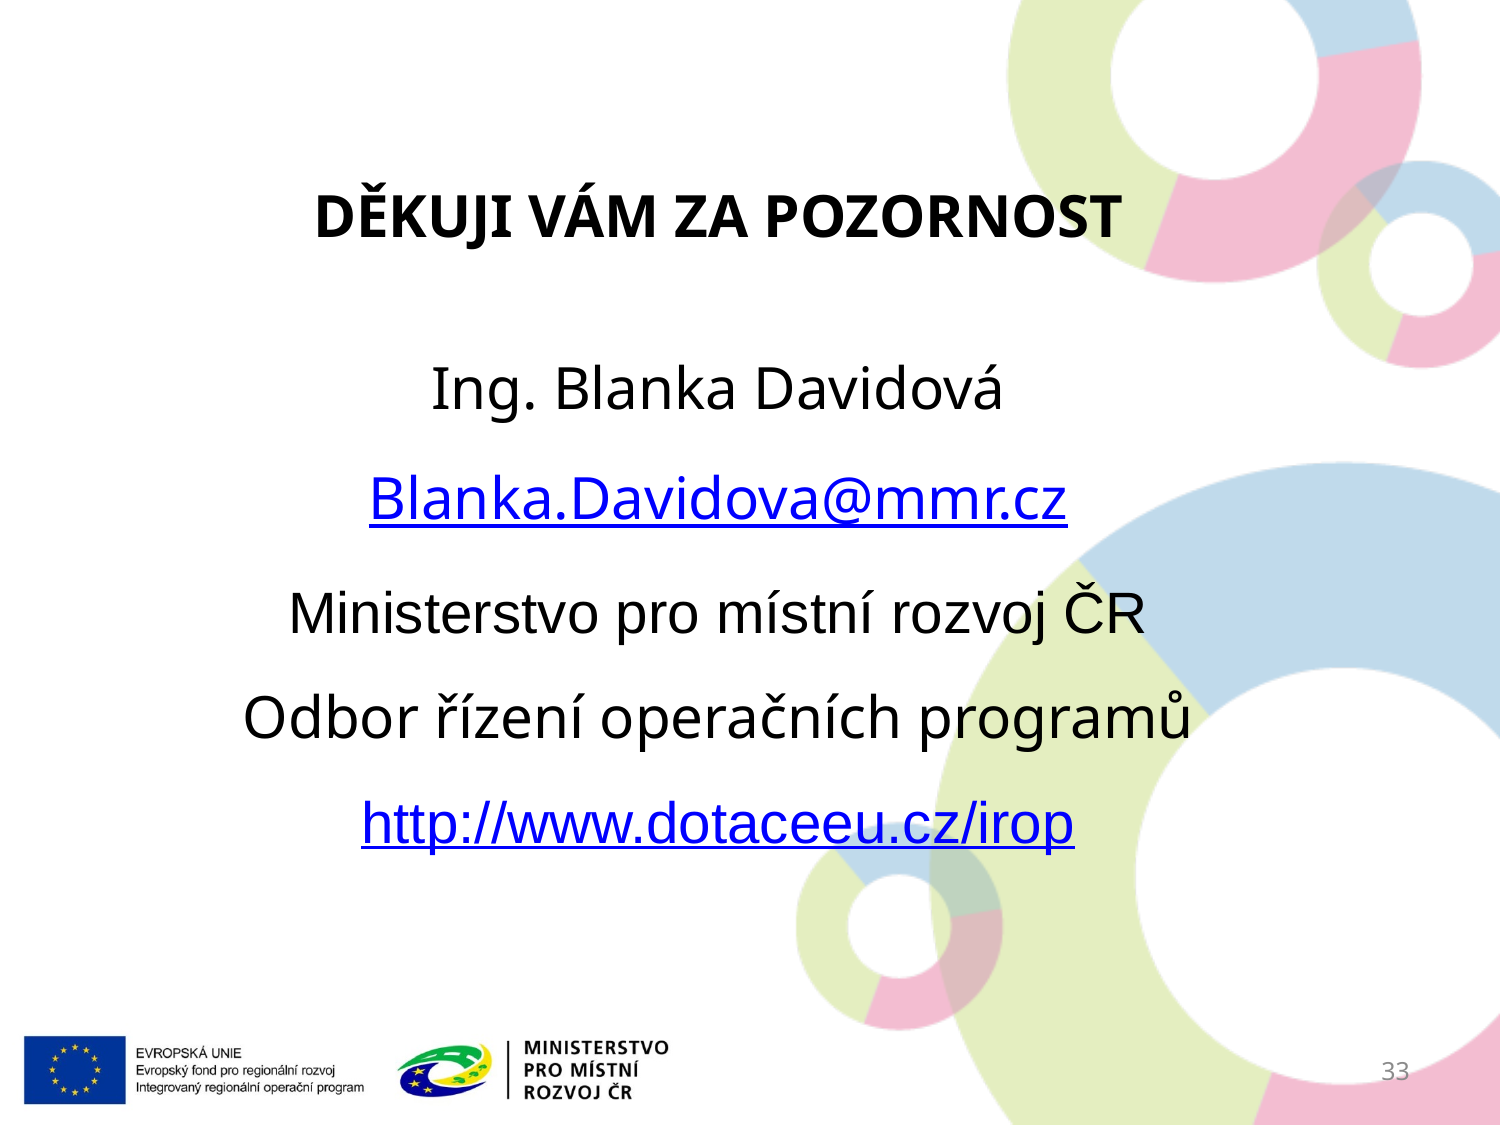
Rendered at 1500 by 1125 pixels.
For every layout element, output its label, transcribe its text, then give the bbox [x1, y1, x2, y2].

picture [0, 1012, 691, 1125]
slide_number 33 [1074, 1042, 1425, 1103]
text_box DĚKUJI VÁM ZA POZORNOST Ing. Blanka Davidová Blanka.Davidova@mmr.cz Ministerstvo pro místní rozvoj ČR Odbor řízení operačních programů http://www.dotaceeu.cz/irop [152, 66, 1284, 968]
